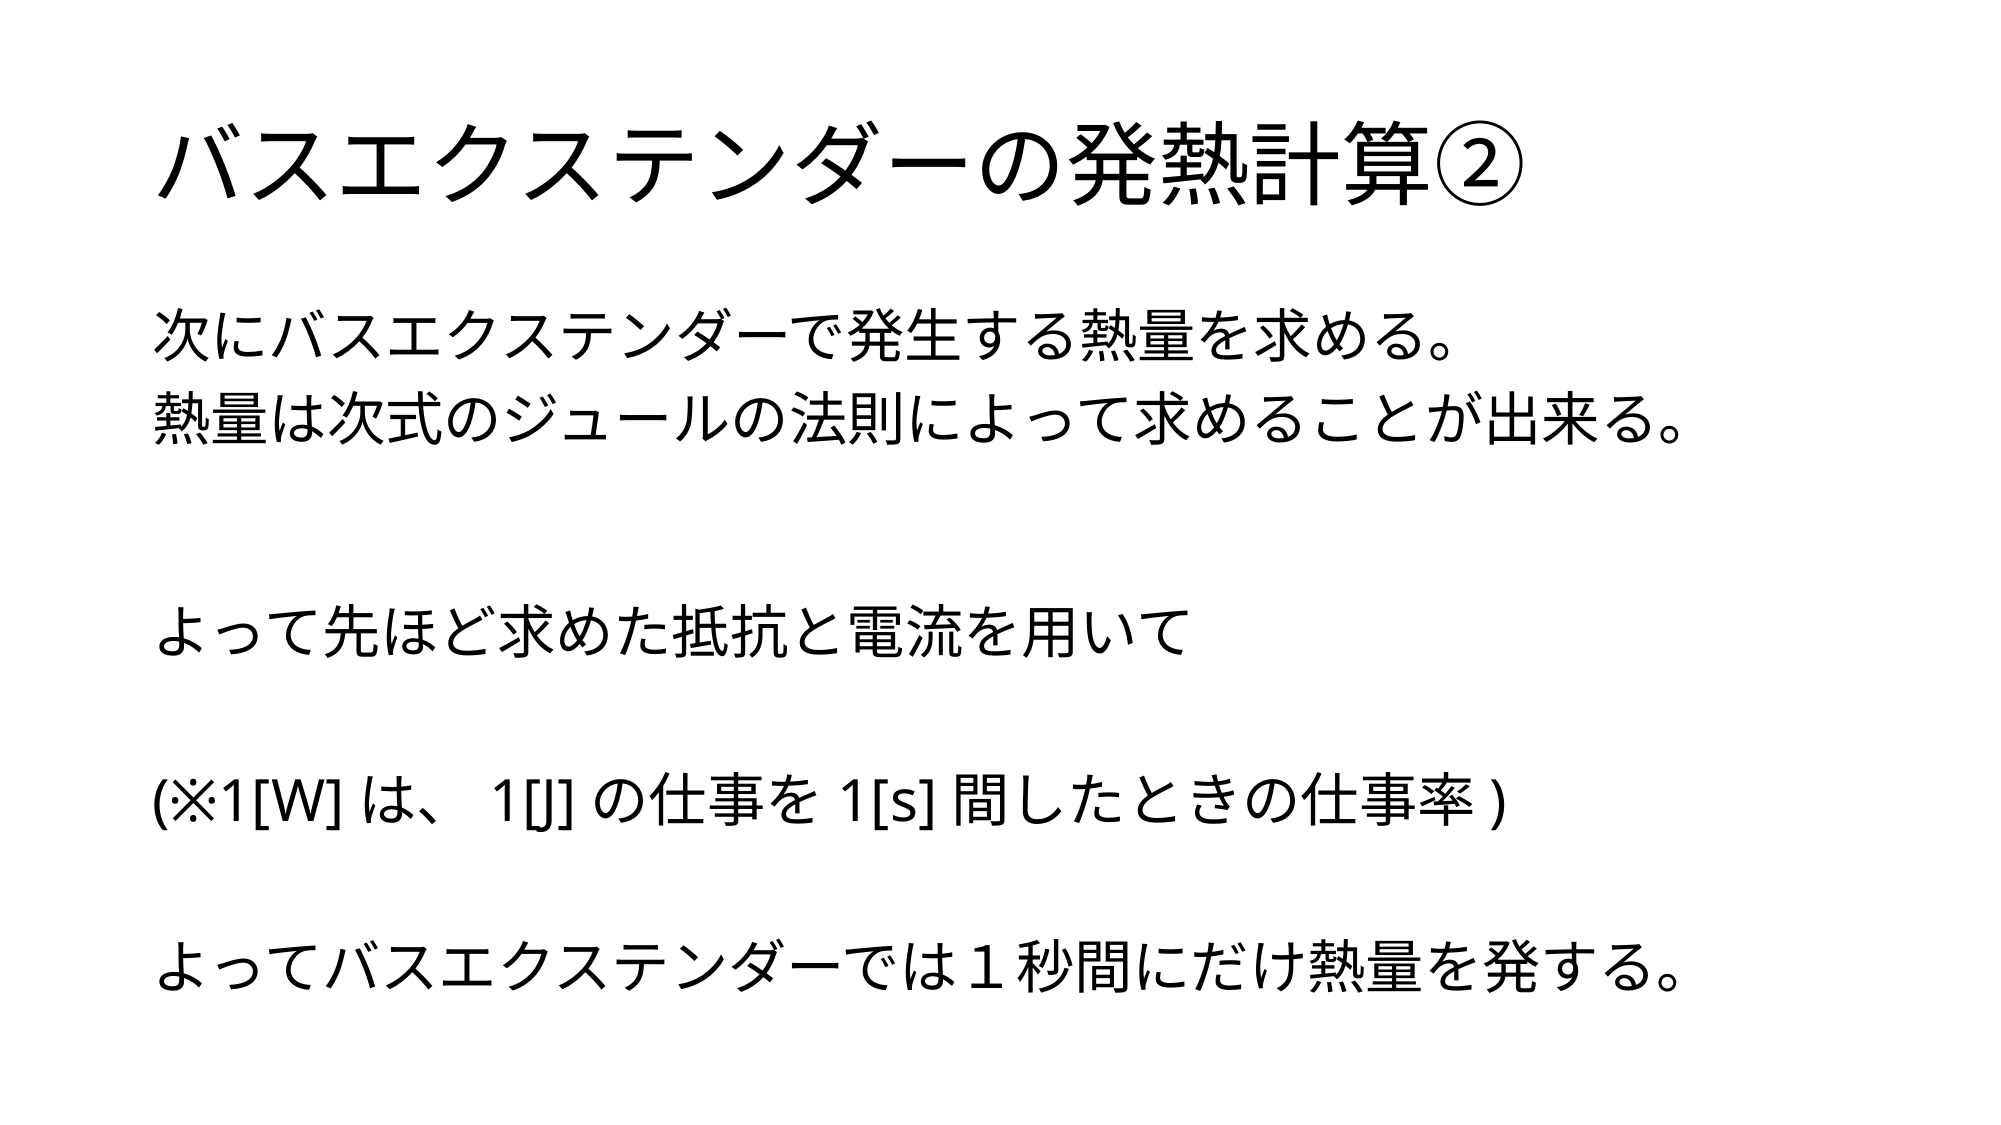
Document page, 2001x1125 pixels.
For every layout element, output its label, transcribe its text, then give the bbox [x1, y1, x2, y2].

title バスエクステンダーの発熱計算② [137, 59, 1863, 278]
